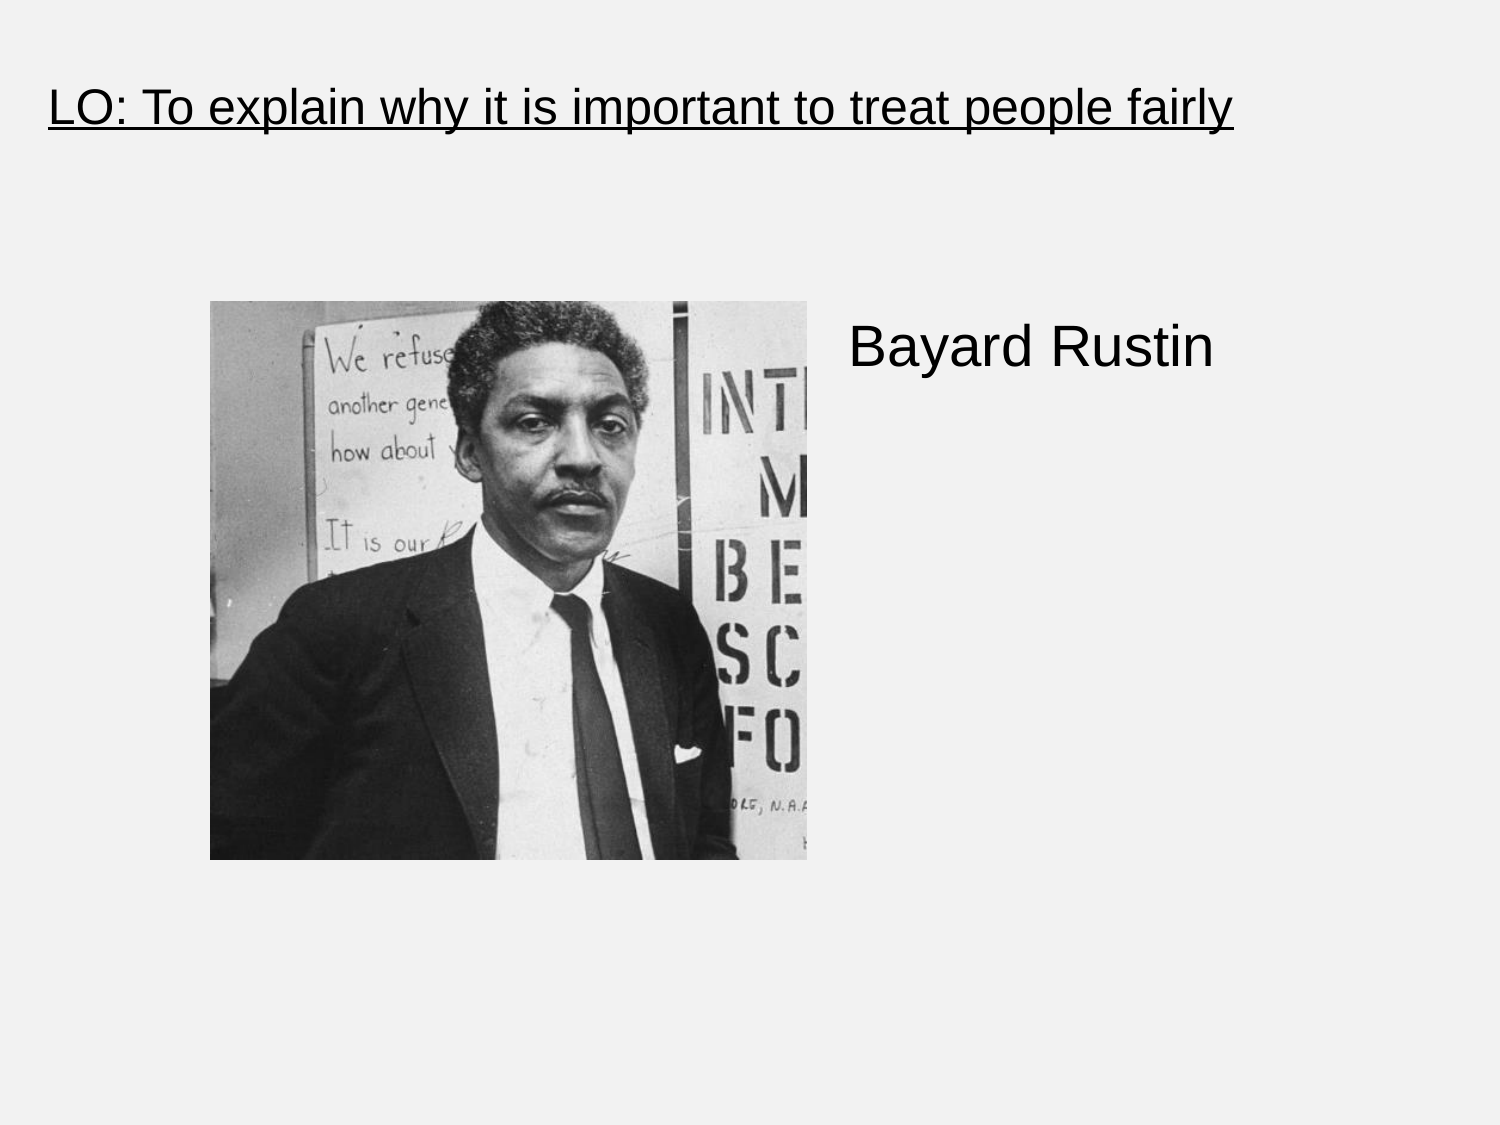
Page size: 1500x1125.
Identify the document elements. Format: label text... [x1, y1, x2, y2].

text_box LO: To explain why it is important to treat people fairly [33, 66, 1249, 142]
text_box Bayard Rustin [834, 301, 1453, 386]
picture [210, 300, 807, 861]
